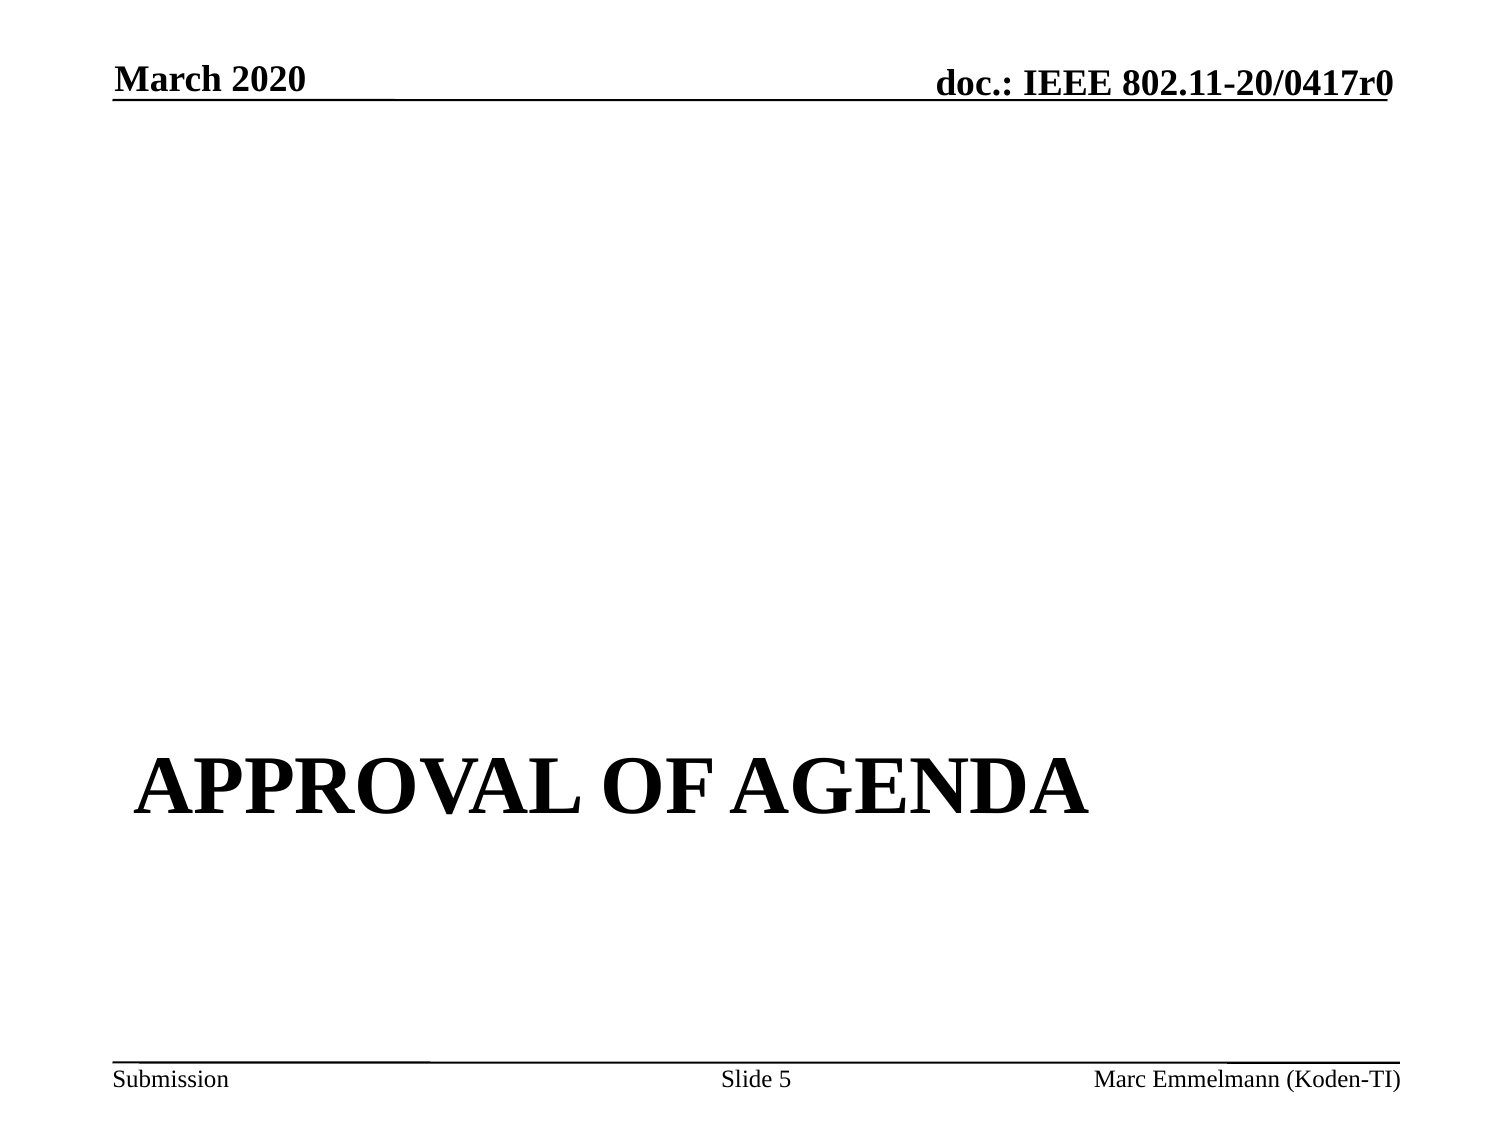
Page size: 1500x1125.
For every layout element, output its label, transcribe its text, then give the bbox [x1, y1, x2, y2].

footer Marc Emmelmann (Koden-TI) [878, 1061, 1402, 1093]
slide_number Slide 5 [712, 1061, 800, 1123]
title Approval of Agenda [118, 722, 1394, 947]
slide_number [114, 54, 423, 100]
